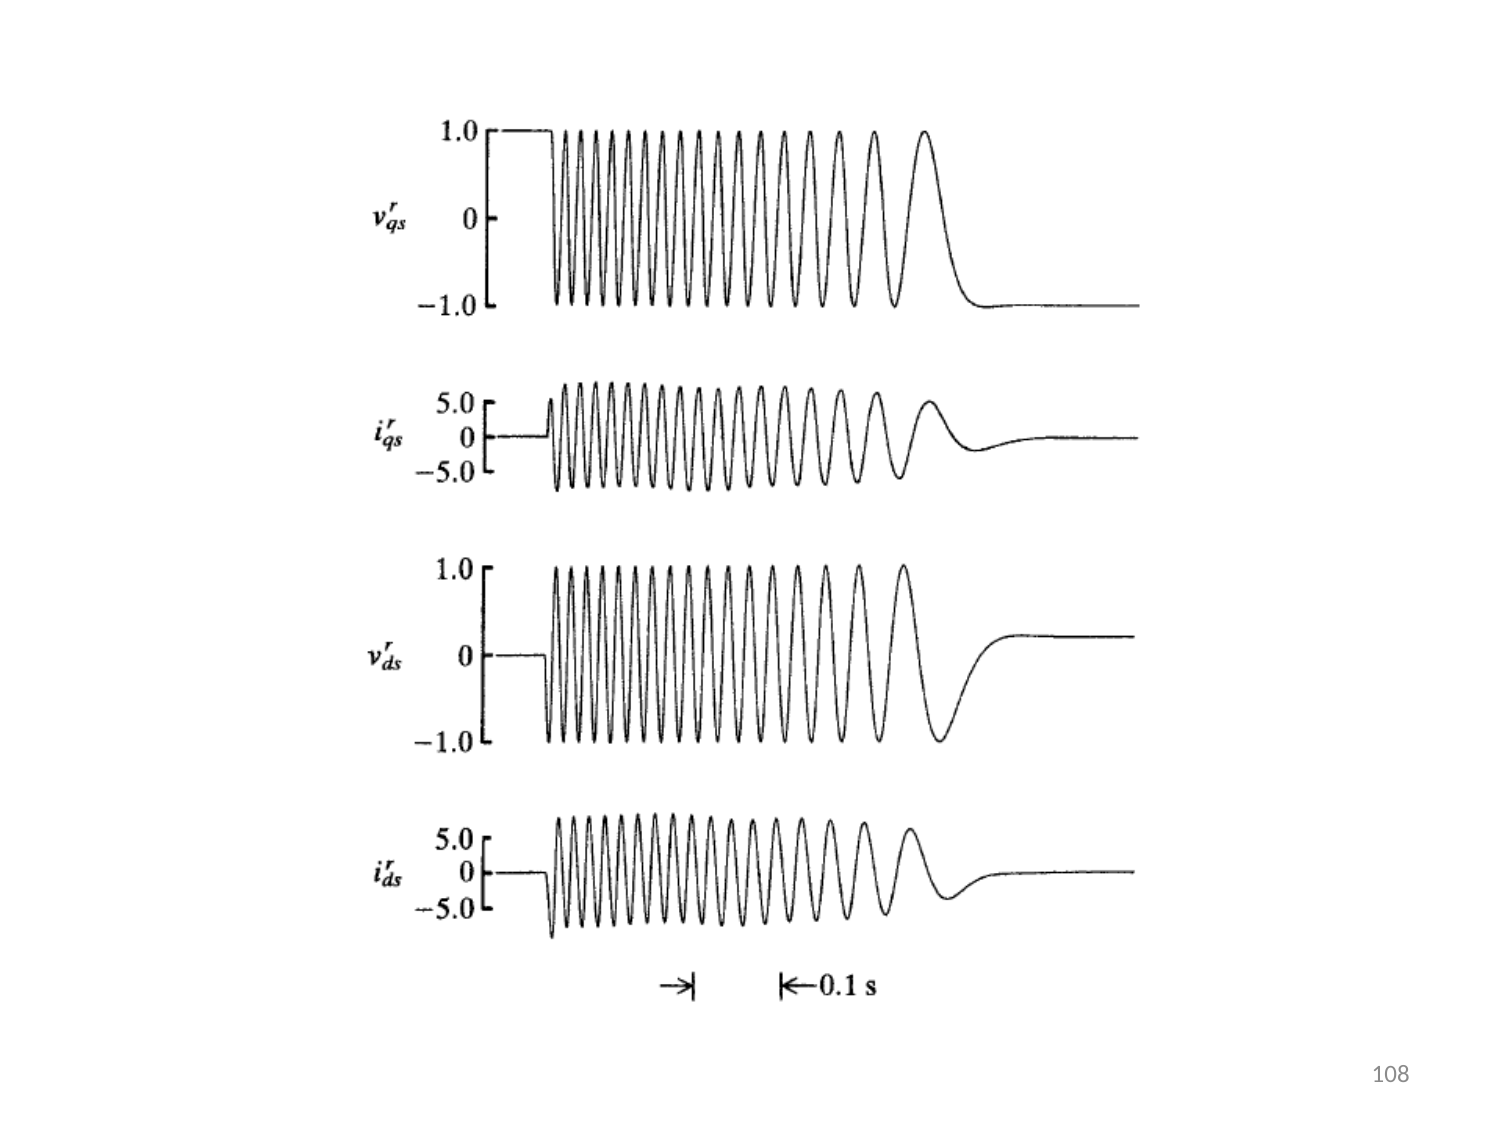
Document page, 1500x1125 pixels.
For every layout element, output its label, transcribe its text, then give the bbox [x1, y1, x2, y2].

slide_number 108 [1074, 1042, 1425, 1103]
picture [343, 91, 1157, 1033]
